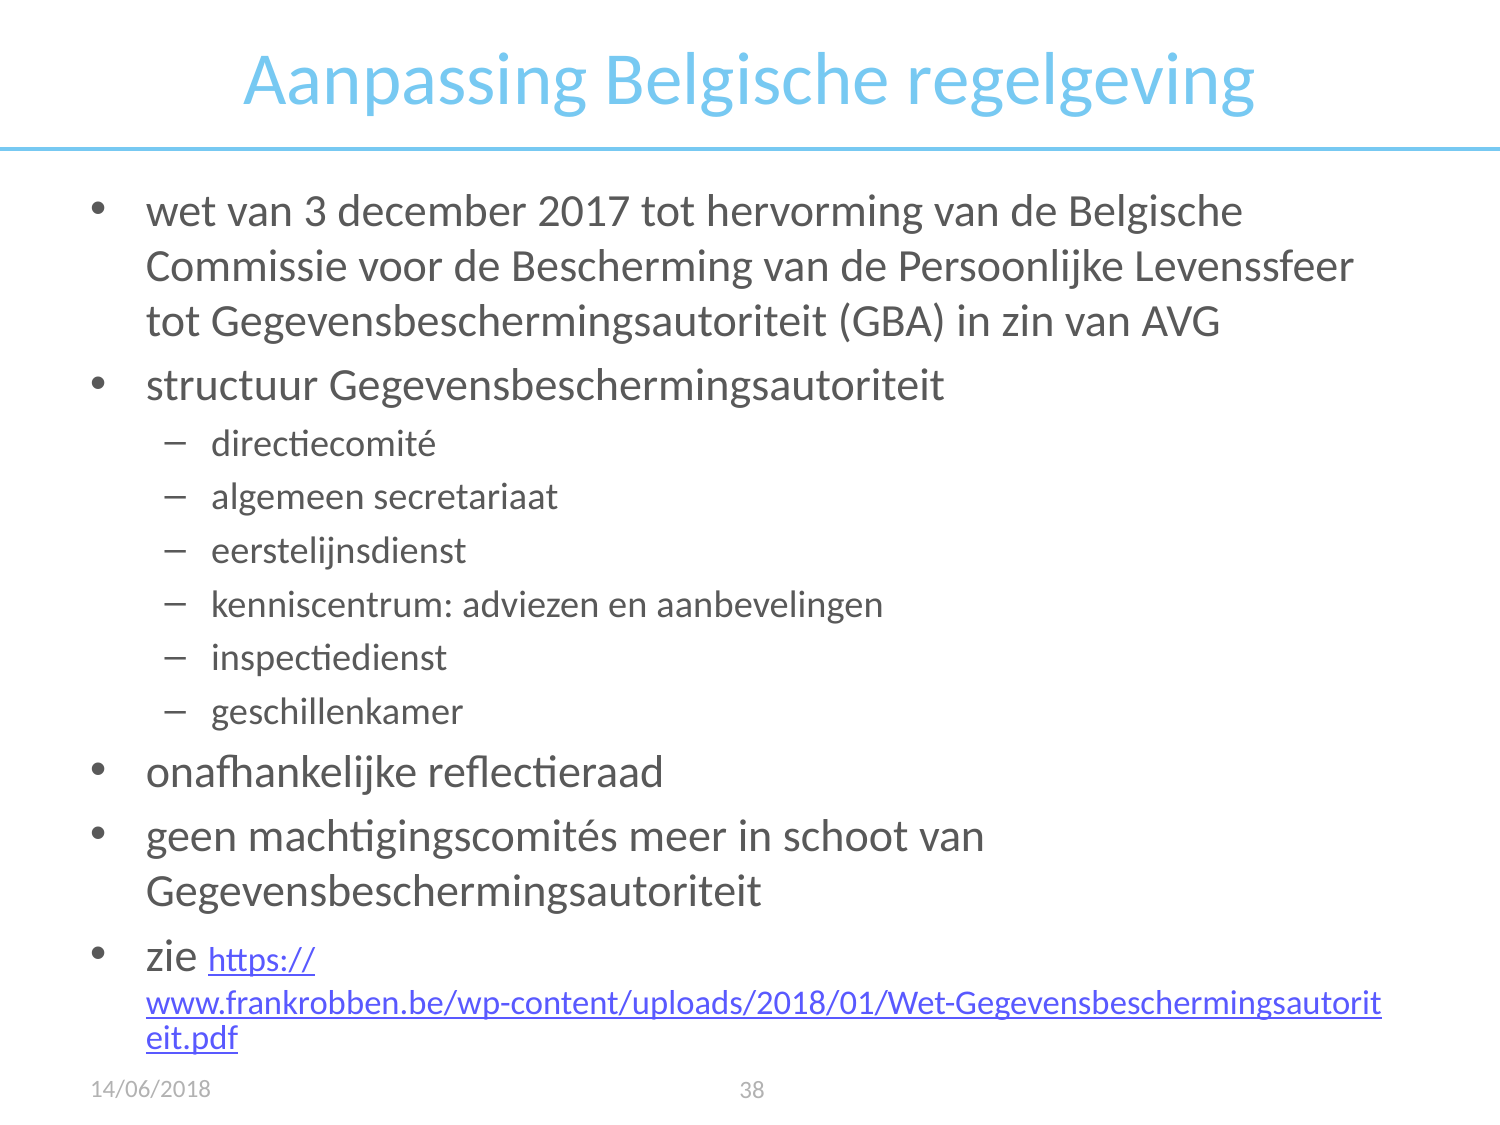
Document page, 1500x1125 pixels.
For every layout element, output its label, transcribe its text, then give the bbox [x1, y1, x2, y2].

slide_number 38 [577, 1058, 928, 1119]
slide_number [75, 1057, 425, 1118]
title Aanpassing Belgische regelgeving [0, 0, 1500, 149]
list wet van 3 december 2017 tot hervorming van de Belgische Commissie voor de Bescherming van de Persoonlijke Levenssfeer tot Gegevensbeschermingsautoriteit (GBA) in zin van AVG structuur Gegevensbeschermingsautoriteit directiecomité algemeen secretariaat eerstelijnsdienst kenniscentrum: adviezen en aanbevelingen inspectiedienst geschillenkamer onafhankelijke reflectieraad geen machtigingscomités meer in schoot van Gegevensbeschermingsautoriteit zie https://www.frankrobben.be/wp-content/uploads/2018/01/Wet-Gegevensbeschermingsautoriteit.pdf [75, 172, 1412, 1035]
